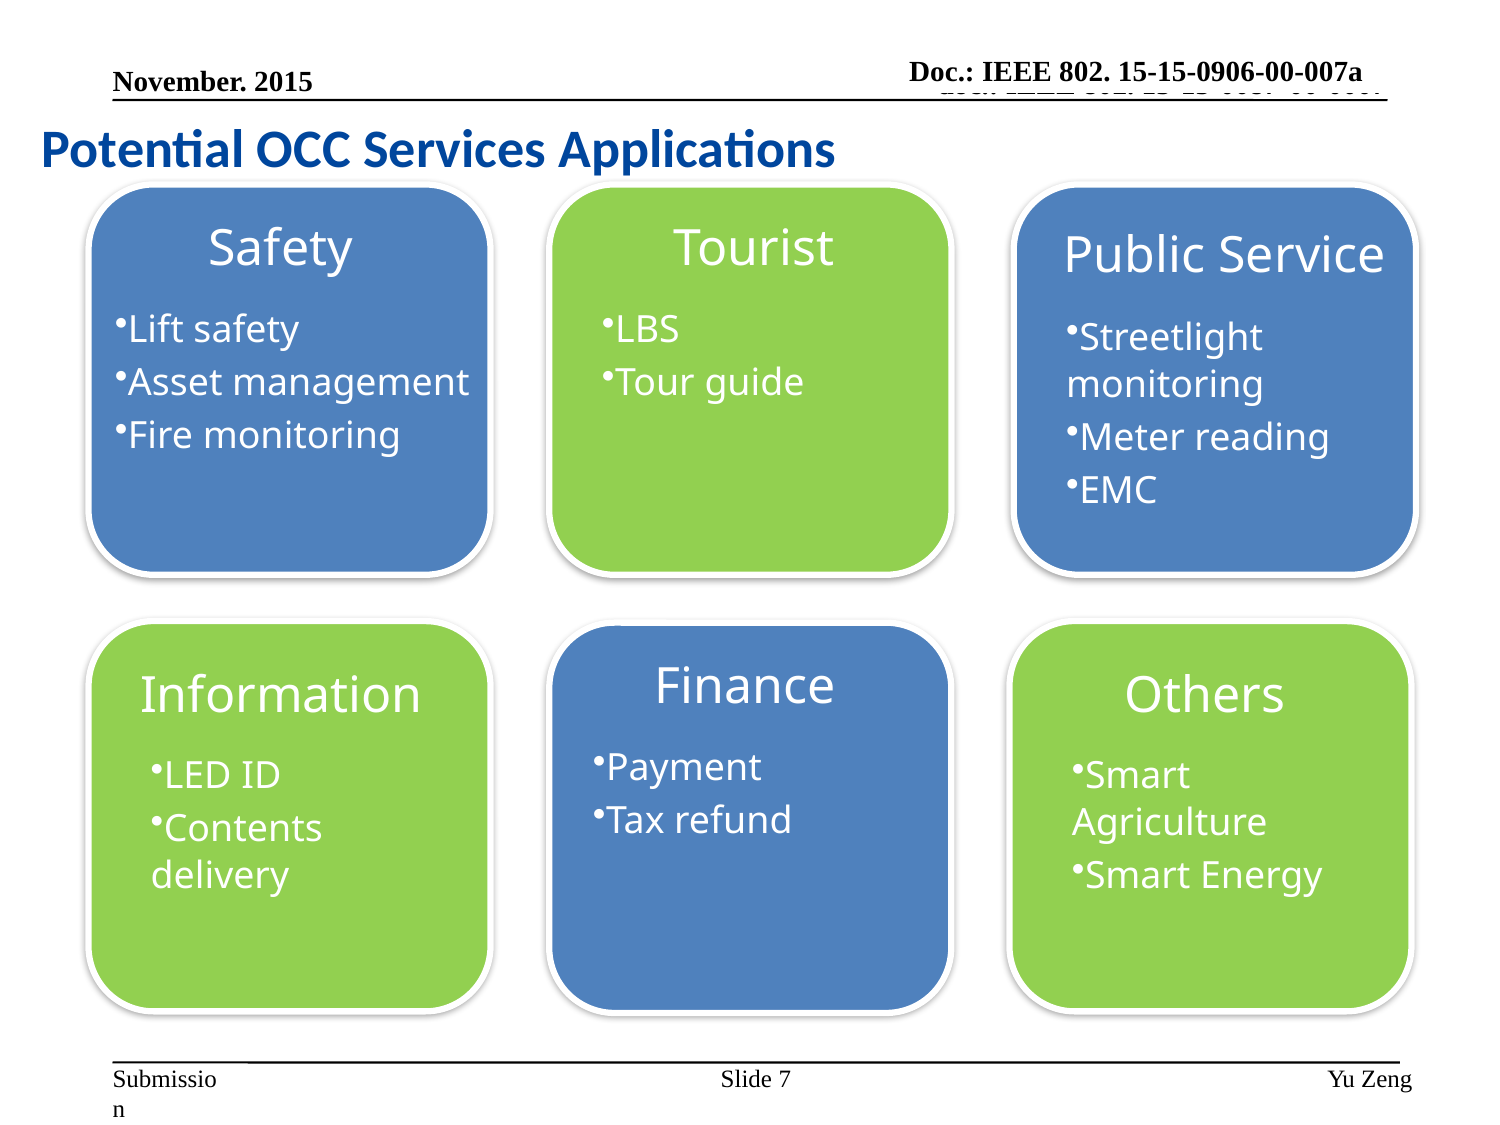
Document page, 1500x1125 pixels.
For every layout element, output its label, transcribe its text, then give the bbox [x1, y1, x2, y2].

text_box Streetlight monitoring Meter reading EMC [1051, 303, 1386, 518]
text_box Smart Agriculture Smart Energy [1057, 741, 1373, 957]
text_box Finance [577, 646, 913, 721]
text_box [1009, 621, 1412, 1012]
text_box [1013, 184, 1417, 575]
text_box Public Service [1037, 215, 1413, 351]
text_box Potential OCC Services Applications [41, 113, 1442, 236]
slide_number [112, 61, 376, 98]
text_box [549, 184, 952, 575]
text_box Information [114, 655, 449, 731]
text_box Payment Tax refund [578, 733, 943, 902]
slide_number Slide 7 [712, 1061, 800, 1093]
text_box Others [1037, 655, 1373, 731]
text_box Safety [113, 208, 449, 283]
text_box LBS Tour guide [587, 295, 952, 464]
text_box [88, 621, 491, 1012]
text_box [88, 184, 491, 575]
text_box Tourist [586, 208, 922, 283]
text_box [549, 622, 952, 1013]
footer Yu Zeng [899, 1061, 1413, 1093]
text_box Lift safety Asset management Fire monitoring [99, 295, 525, 517]
text_box LED ID Contents delivery [135, 741, 449, 904]
